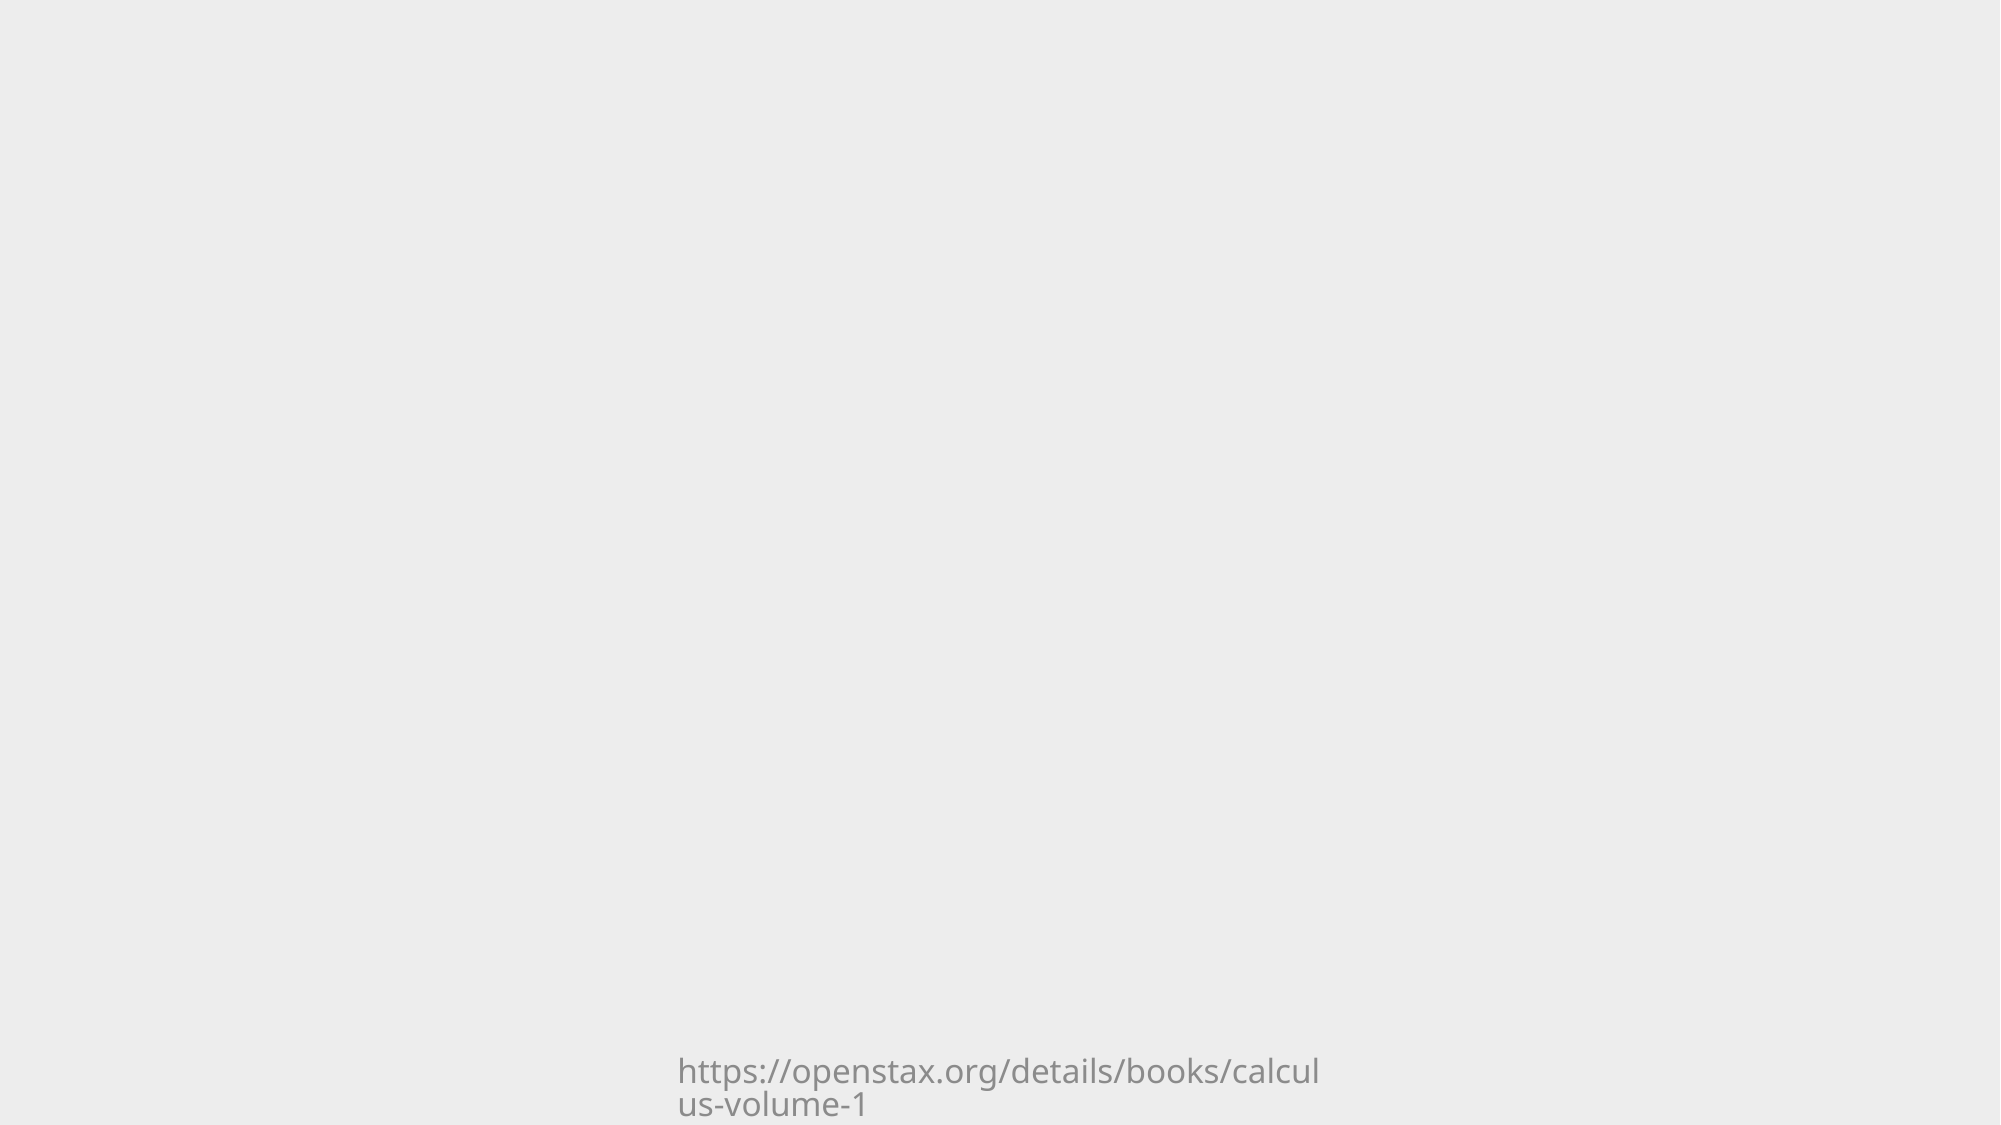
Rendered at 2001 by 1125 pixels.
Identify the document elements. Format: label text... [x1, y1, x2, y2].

footer https://openstax.org/details/books/calculus-volume-1 [662, 1042, 1338, 1103]
